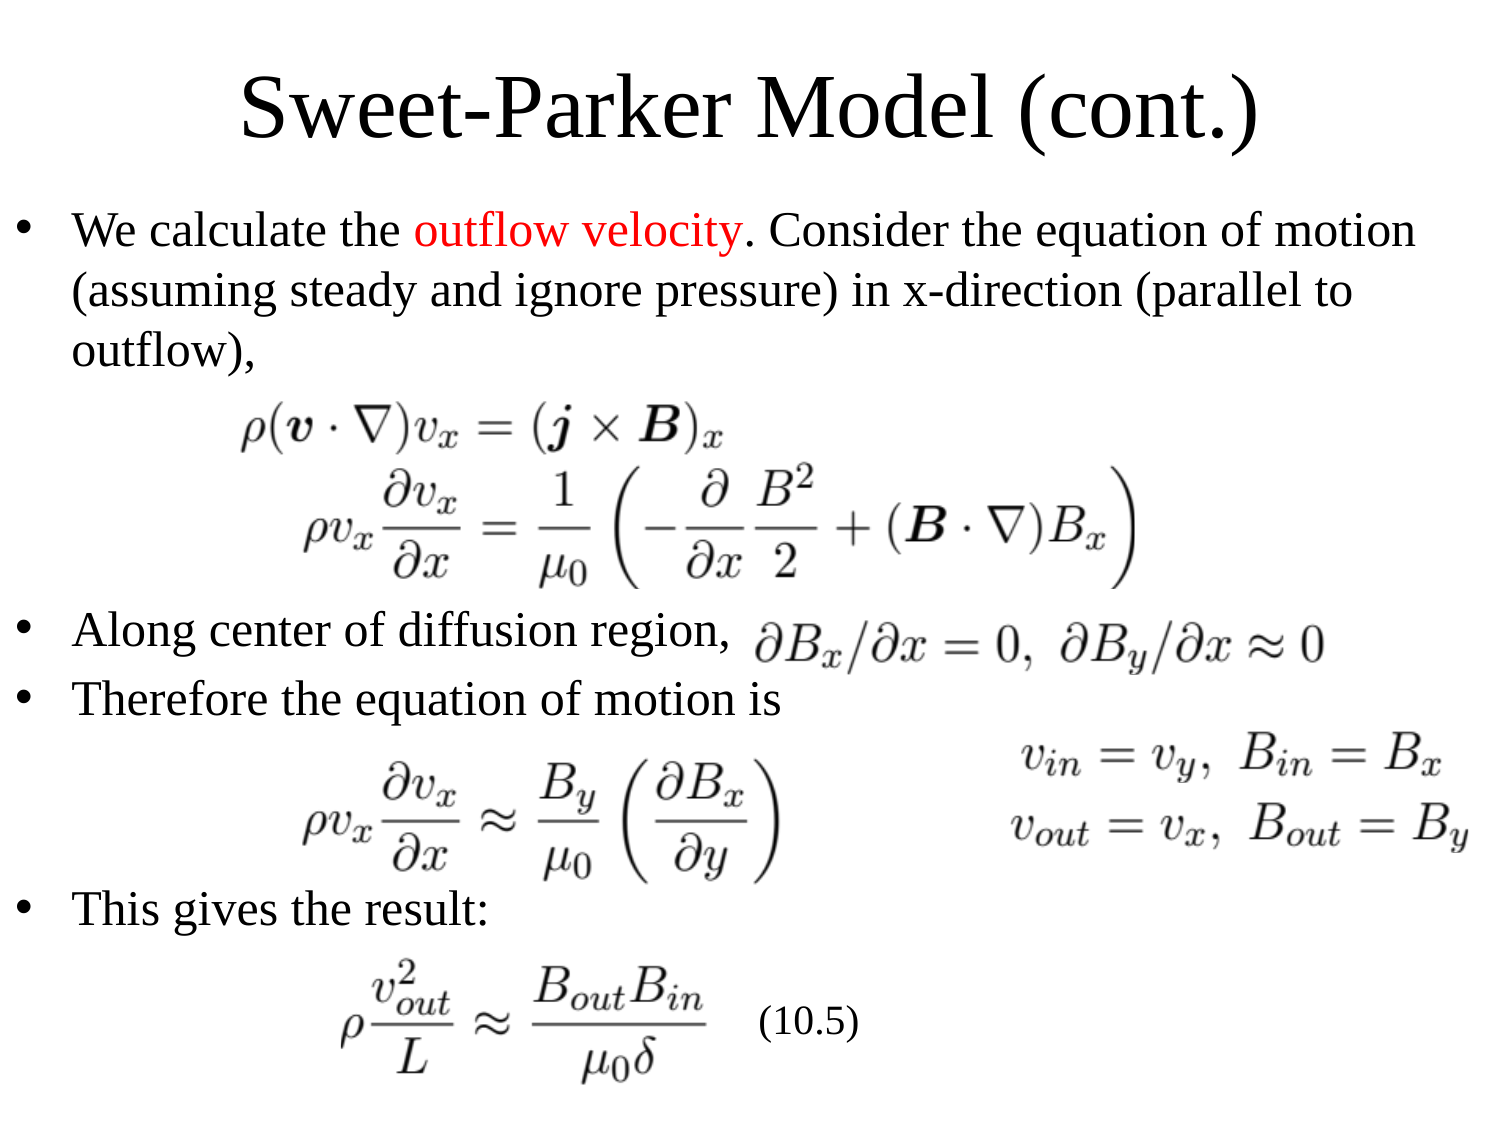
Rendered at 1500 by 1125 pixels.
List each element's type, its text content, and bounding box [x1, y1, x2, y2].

text_box (10.5) [743, 985, 875, 1051]
picture [1020, 727, 1442, 783]
picture [340, 954, 712, 1085]
picture [239, 400, 1136, 589]
title Sweet-Parker Model (cont.) [75, 6, 1425, 188]
picture [753, 613, 1328, 675]
picture [1009, 797, 1469, 853]
list We calculate the outflow velocity. Consider the equation of motion (assuming steady and ignore pressure) in x-direction (parallel to outflow), Along center of diffusion region, Therefore the equation of motion is This gives the result: [0, 188, 1500, 1051]
picture [301, 754, 783, 885]
